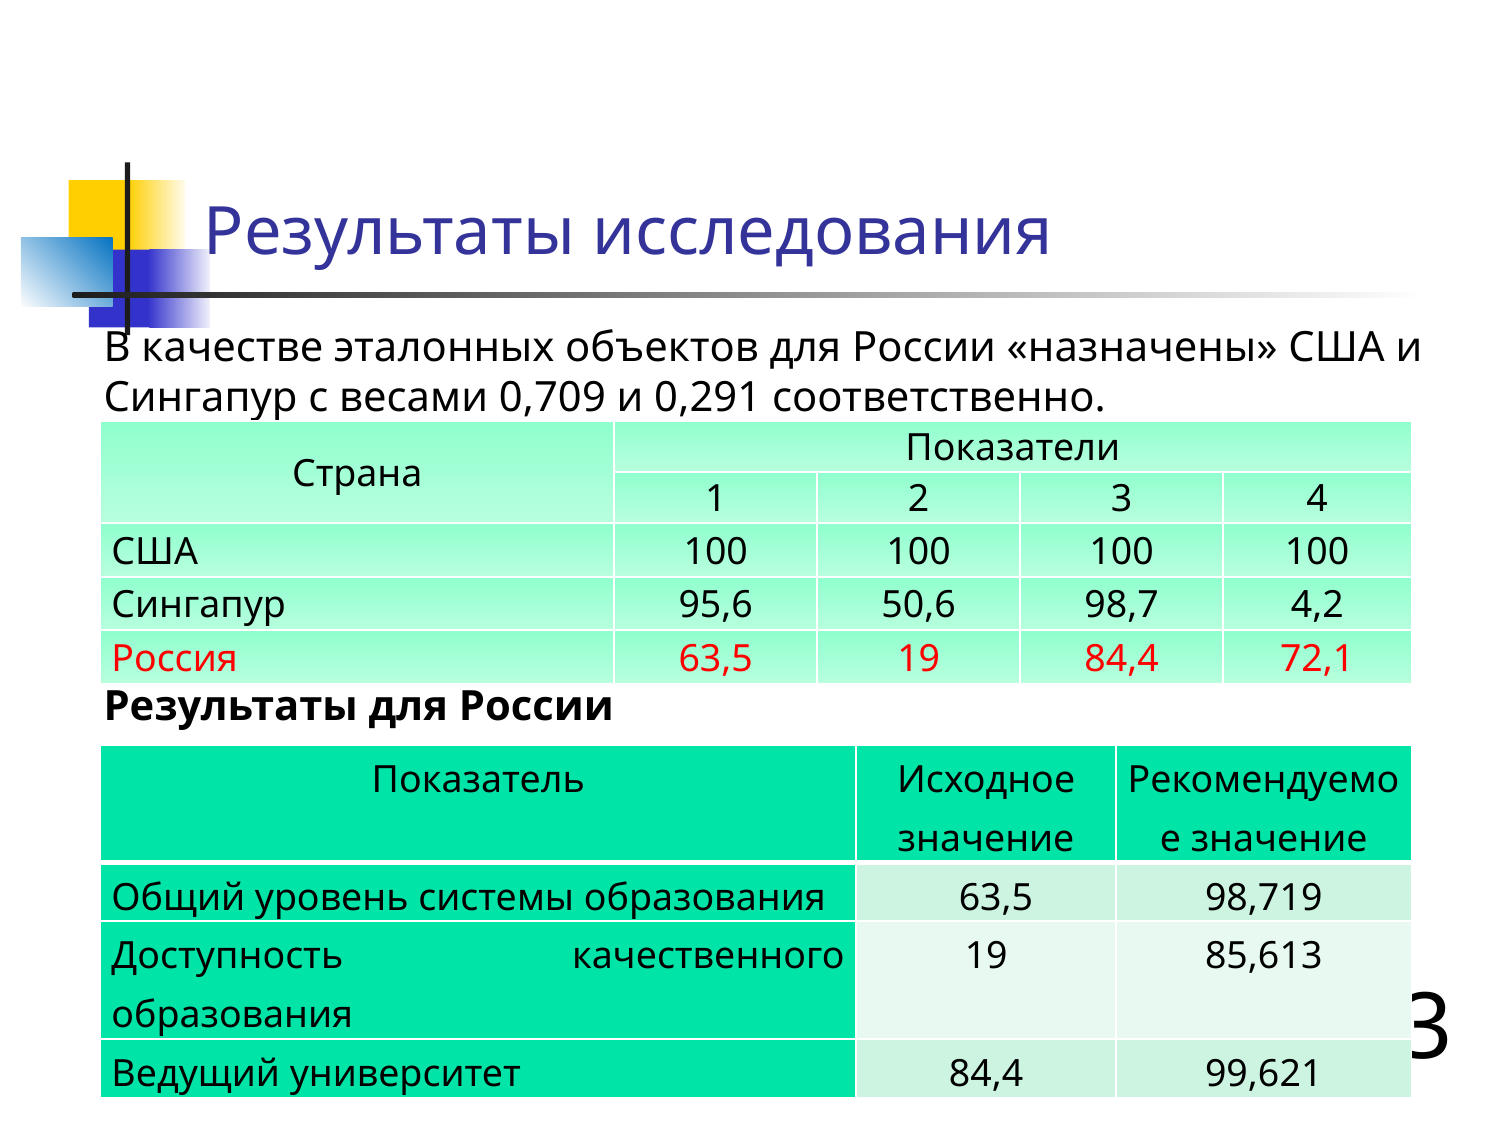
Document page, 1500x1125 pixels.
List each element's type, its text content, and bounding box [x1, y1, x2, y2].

table_cell 19 [818, 631, 1019, 683]
table_cell 85,613 [1117, 922, 1411, 1038]
table_cell 2 [818, 473, 1019, 522]
slide_number 23 [1155, 1024, 1468, 1100]
table_cell Общий уровень системы образования [101, 865, 855, 920]
table_cell 100 [1021, 524, 1222, 576]
table_cell 98,7 [1021, 578, 1222, 629]
table_cell 100 [615, 524, 816, 576]
table_header Показатели [615, 422, 1411, 471]
table_cell 63,5 [857, 865, 1115, 920]
table_cell 84,4 [1021, 631, 1222, 683]
table_cell 4 [1224, 473, 1411, 522]
table_cell 84,4 [857, 1040, 1115, 1097]
table_cell 95,6 [615, 578, 816, 629]
list В качестве эталонных объектов для России «назначены» США и Сингапур с весами 0,709 и 0,291 соответственно. Результаты для России [88, 312, 1469, 988]
title Результаты исследования [188, 35, 1468, 275]
table_cell 99,621 [1117, 1040, 1411, 1097]
table_cell 63,5 [615, 631, 816, 683]
table_cell 50,6 [818, 578, 1019, 629]
table_cell 4,2 [1224, 578, 1411, 629]
table_cell 100 [818, 524, 1019, 576]
table_cell США [101, 524, 613, 576]
table_cell 72,1 [1224, 631, 1411, 683]
table_cell Сингапур [101, 578, 613, 629]
table_header Рекомендуемое значение [1117, 746, 1411, 860]
table_cell 3 [1021, 473, 1222, 522]
table_cell 100 [1224, 524, 1411, 576]
table_header Страна [101, 422, 613, 522]
table_cell 1 [615, 473, 816, 522]
table_header Показатель [101, 746, 855, 860]
table_cell 19 [857, 922, 1115, 1038]
table_cell Россия [101, 631, 613, 683]
table_header Исходное значение [857, 746, 1115, 860]
table_cell Доступность качественного образования [101, 922, 855, 1038]
table_cell Ведущий университет [101, 1040, 855, 1097]
table_cell 98,719 [1117, 865, 1411, 920]
